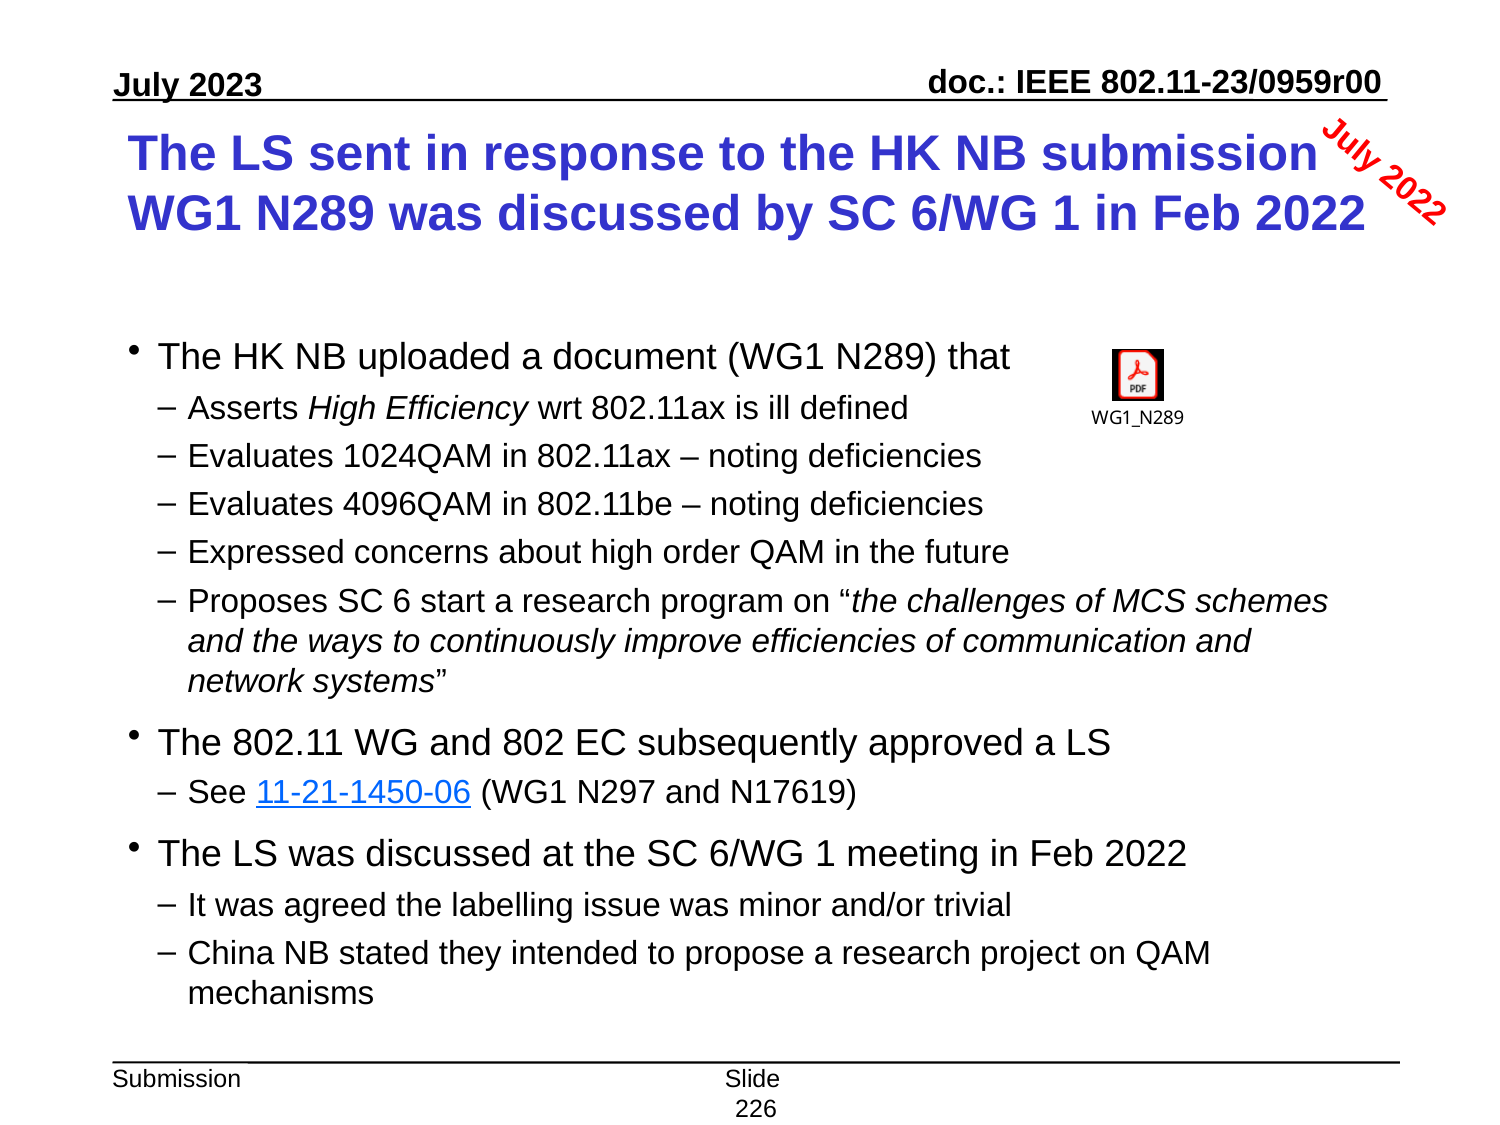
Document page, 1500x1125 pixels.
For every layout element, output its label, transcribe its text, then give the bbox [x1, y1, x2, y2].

title The LS sent in response to the HK NB submission WG1 N289 was discussed by SC 6/WG 1 in Feb 2022 [112, 112, 1450, 288]
list The HK NB uploaded a document (WG1 N289) that Asserts High Efficiency wrt 802.11ax is ill defined Evaluates 1024QAM in 802.11ax – noting deficiencies Evaluates 4096QAM in 802.11be – noting deficiencies Expressed concerns about high order QAM in the future Proposes SC 6 start a research program on “the challenges of MCS schemes and the ways to continuously improve efficiencies of communication and network systems” The 802.11 WG and 802 EC subsequently approved a LS See 11-21-1450-06 (WG1 N297 and N17619) The LS was discussed at the SC 6/WG 1 meeting in Feb 2022 It was agreed the labelling issue was minor and/or trivial China NB stated they intended to propose a research project on QAM mechanisms [112, 324, 1388, 1000]
text_box July 2022 [1280, 72, 1495, 263]
slide_number Slide 226 [709, 1061, 803, 1093]
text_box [1062, 349, 1213, 483]
